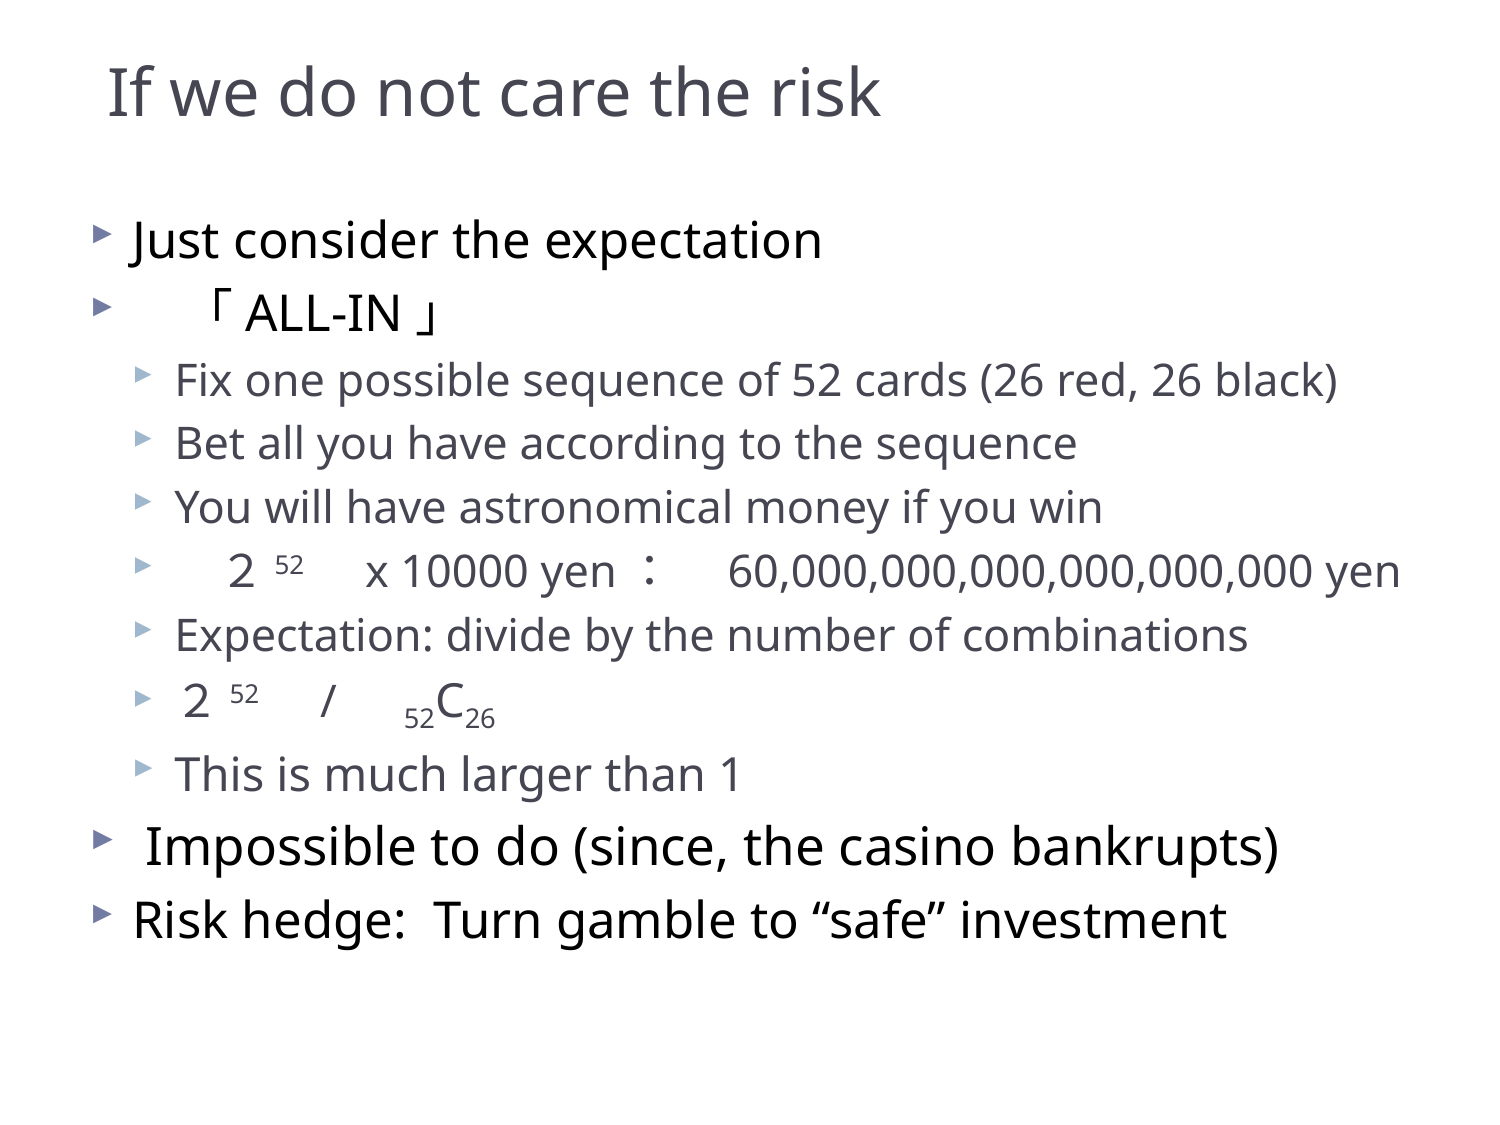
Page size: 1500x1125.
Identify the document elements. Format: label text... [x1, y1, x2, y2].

list Just consider the expectation 「ALL-IN」 Fix one possible sequence of 52 cards (26 red, 26 black) Bet all you have according to the sequence You will have astronomical money if you win ２52 x 10000 yen： 60,000,000,000,000,000,000 yen Expectation: divide by the number of combinations ２52 / 52C26 This is much larger than 1 Impossible to do (since, the casino bankrupts) Risk hedge: Turn gamble to “safe” investment [75, 200, 1425, 1010]
title If we do not care the risk [75, 24, 1425, 138]
